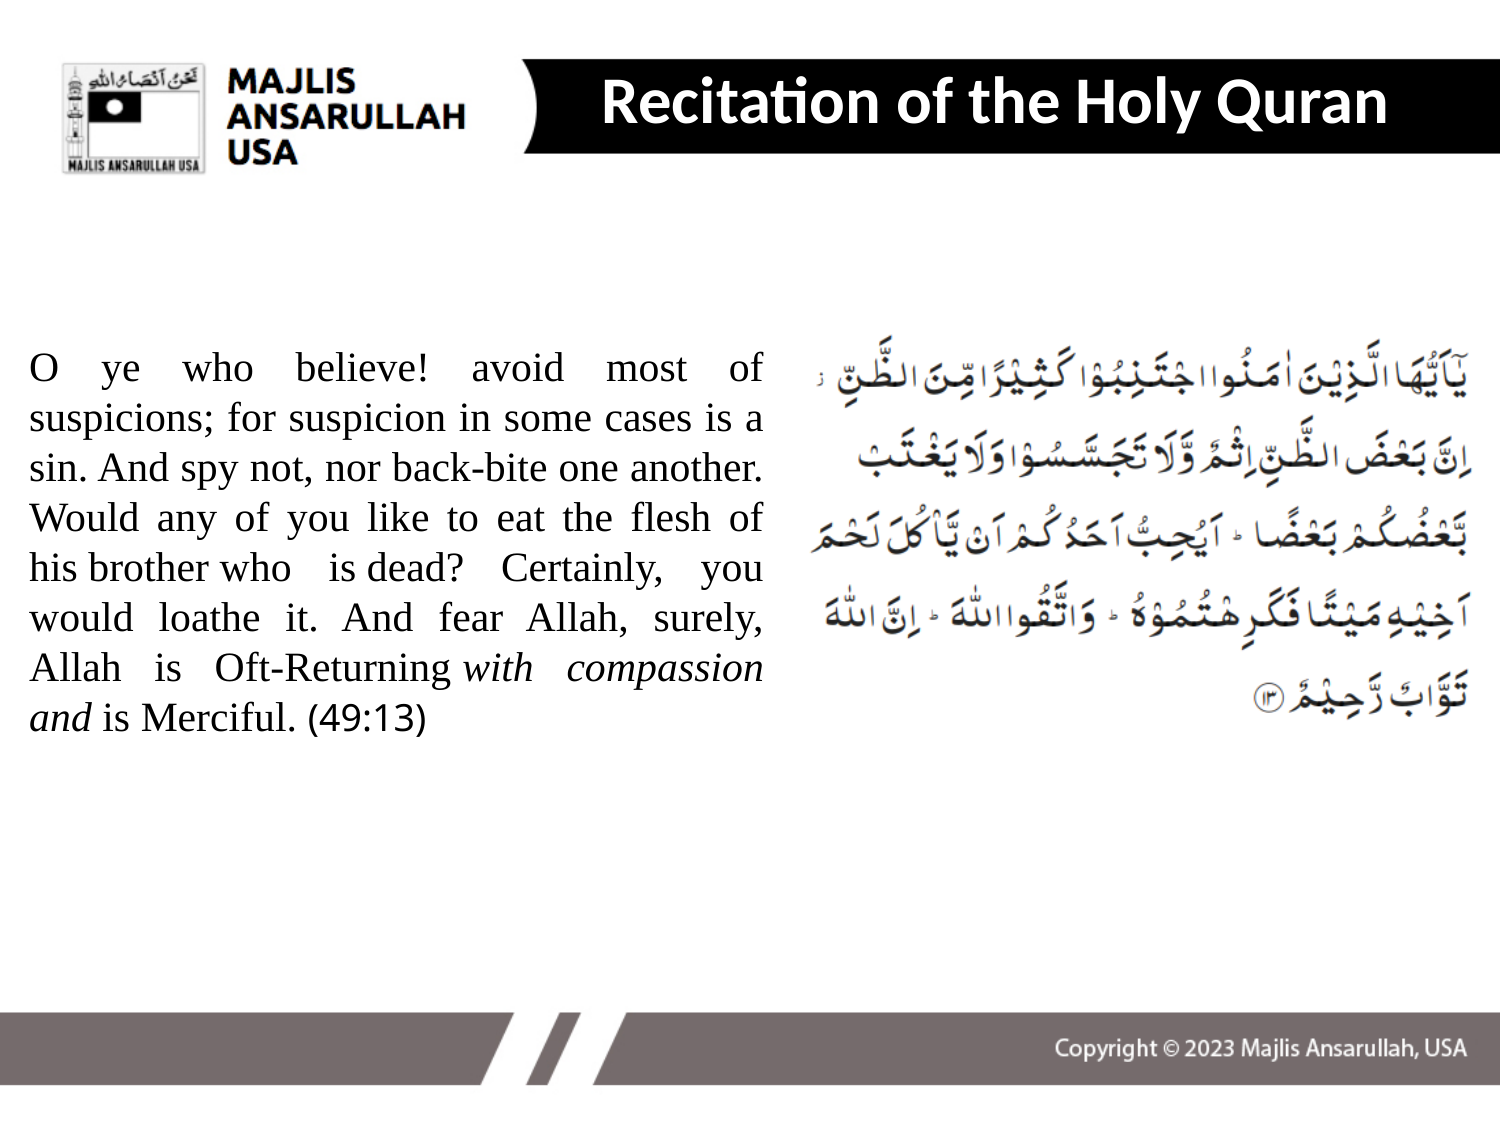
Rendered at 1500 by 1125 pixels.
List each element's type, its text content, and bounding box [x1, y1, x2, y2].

text_box O ye who believe! avoid most of suspicions; for suspicion in some cases is a sin. And spy not, nor back-bite one another. Would any of you like to eat the flesh of his brother who is dead? Certainly, you would loathe it. And fear Allah, surely, Allah is Oft-Returning with compassion and is Merciful. (49:13) [14, 332, 780, 748]
title Recitation of the Holy Quran [555, 53, 1437, 141]
picture [0, 0, 1500, 1125]
